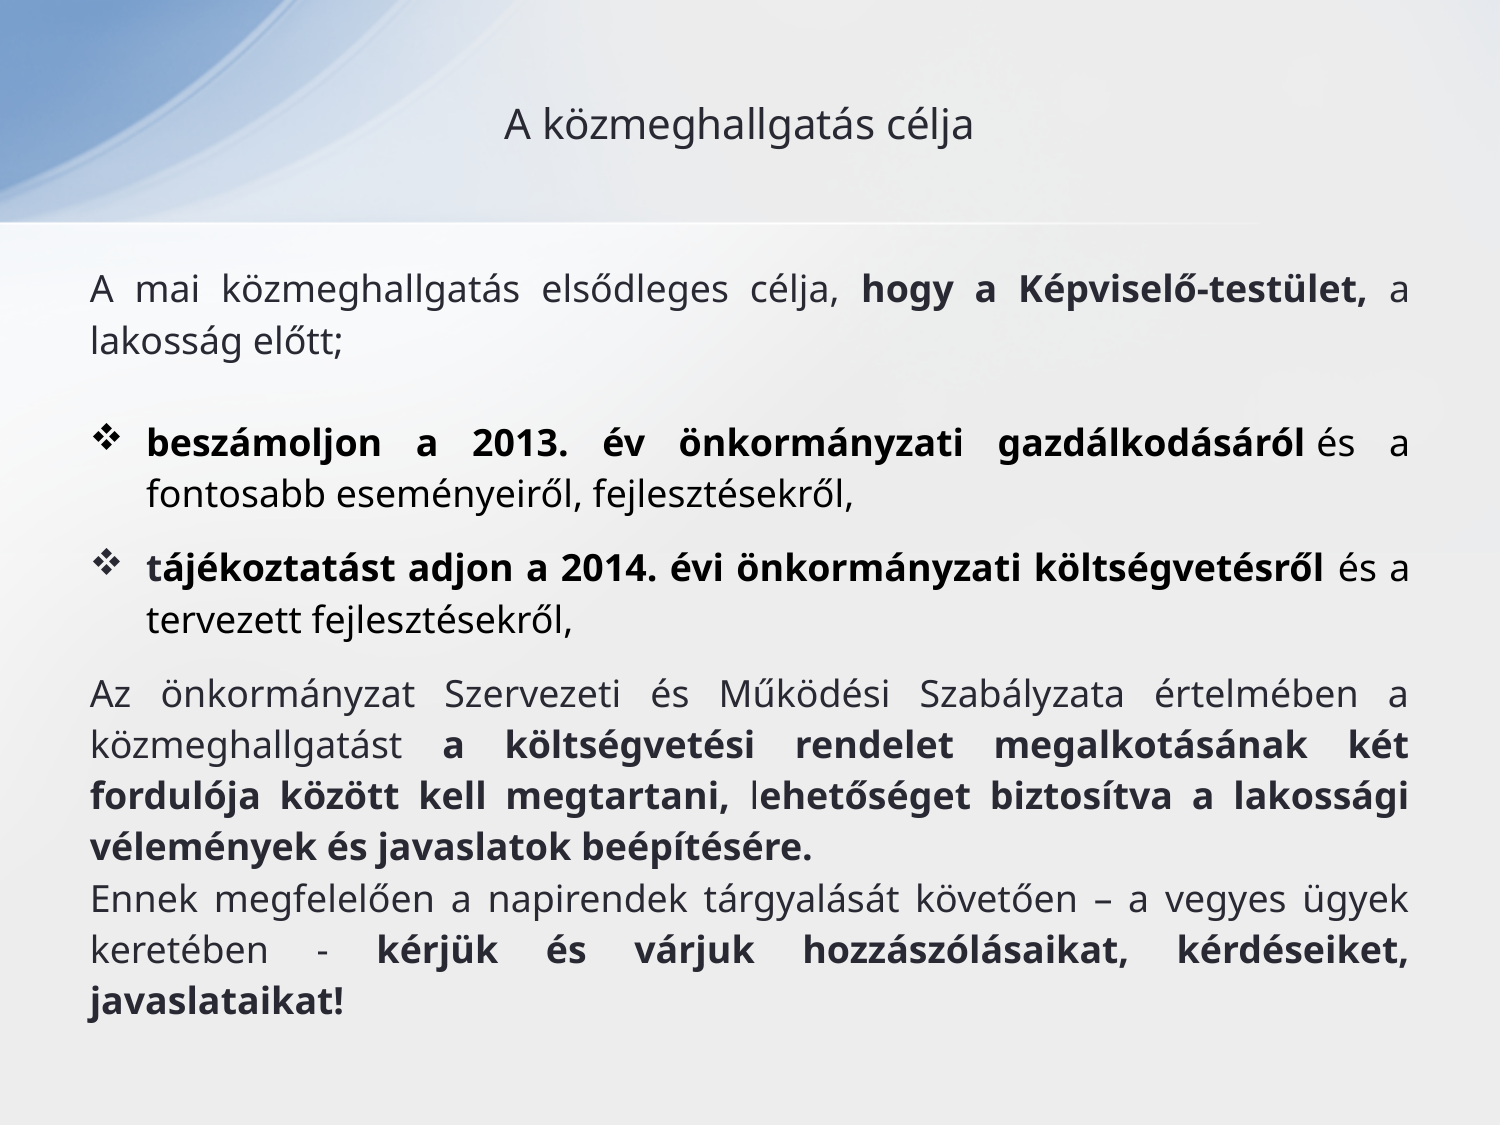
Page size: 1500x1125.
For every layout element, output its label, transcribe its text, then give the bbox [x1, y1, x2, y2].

list A mai közmeghallgatás elsődleges célja, hogy a Képviselő-testület, a lakosság előtt; beszámoljon a 2013. év önkormányzati gazdálkodásáról és a fontosabb eseményeiről, fejlesztésekről, tájékoztatást adjon a 2014. évi önkormányzati költségvetésről és a tervezett fejlesztésekről, Az önkormányzat Szervezeti és Működési Szabályzata értelmében a közmeghallgatást a költségvetési rendelet megalkotásának két fordulója között kell megtartani, lehetőséget biztosítva a lakossági vélemények és javaslatok beépítésére. Ennek megfelelően a napirendek tárgyalását követően – a vegyes ügyek keretében - kérjük és várjuk hozzászólásaikat, kérdéseiket, javaslataikat! [75, 231, 1425, 1071]
title A közmeghallgatás célja [64, 90, 1415, 185]
picture [0, 0, 1500, 1125]
